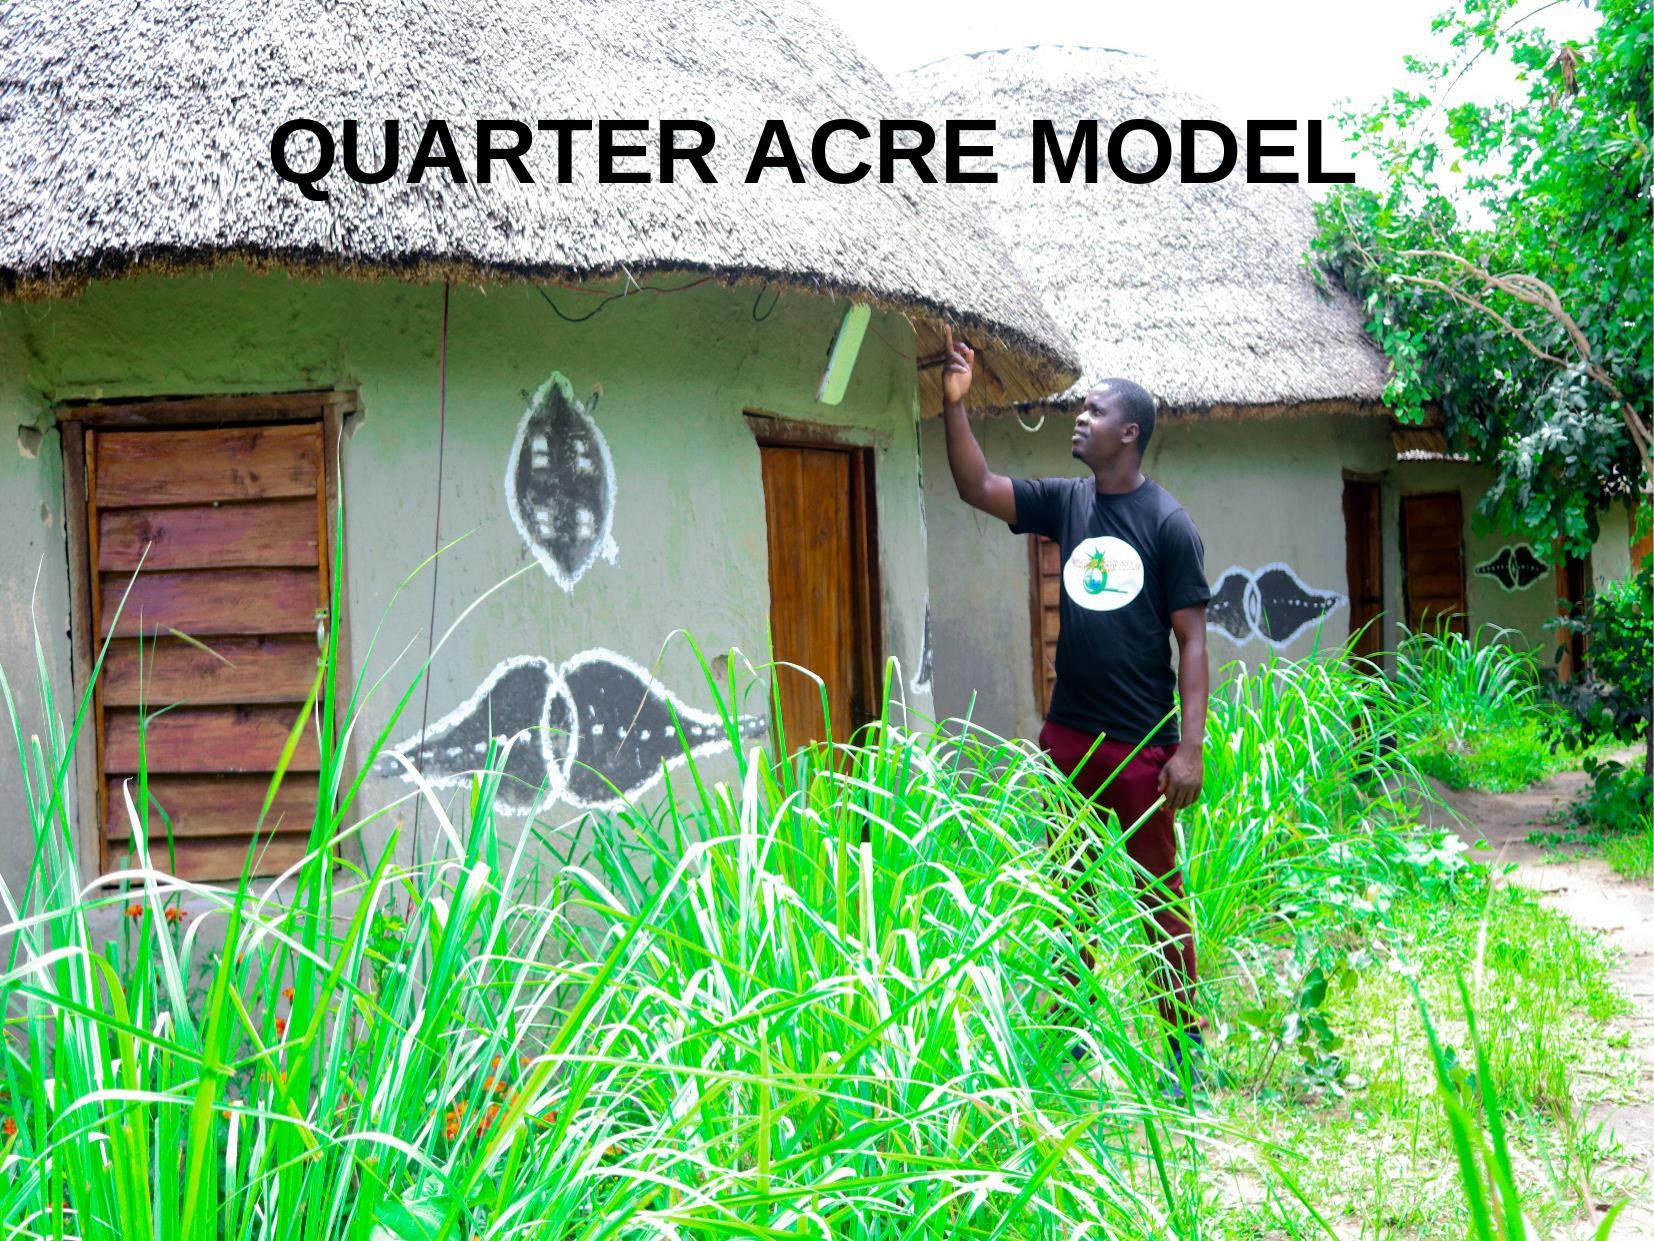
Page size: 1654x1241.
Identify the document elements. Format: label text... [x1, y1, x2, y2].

title QUARTER ACRE MODEL [82, 49, 1571, 257]
picture [0, 0, 1654, 1241]
